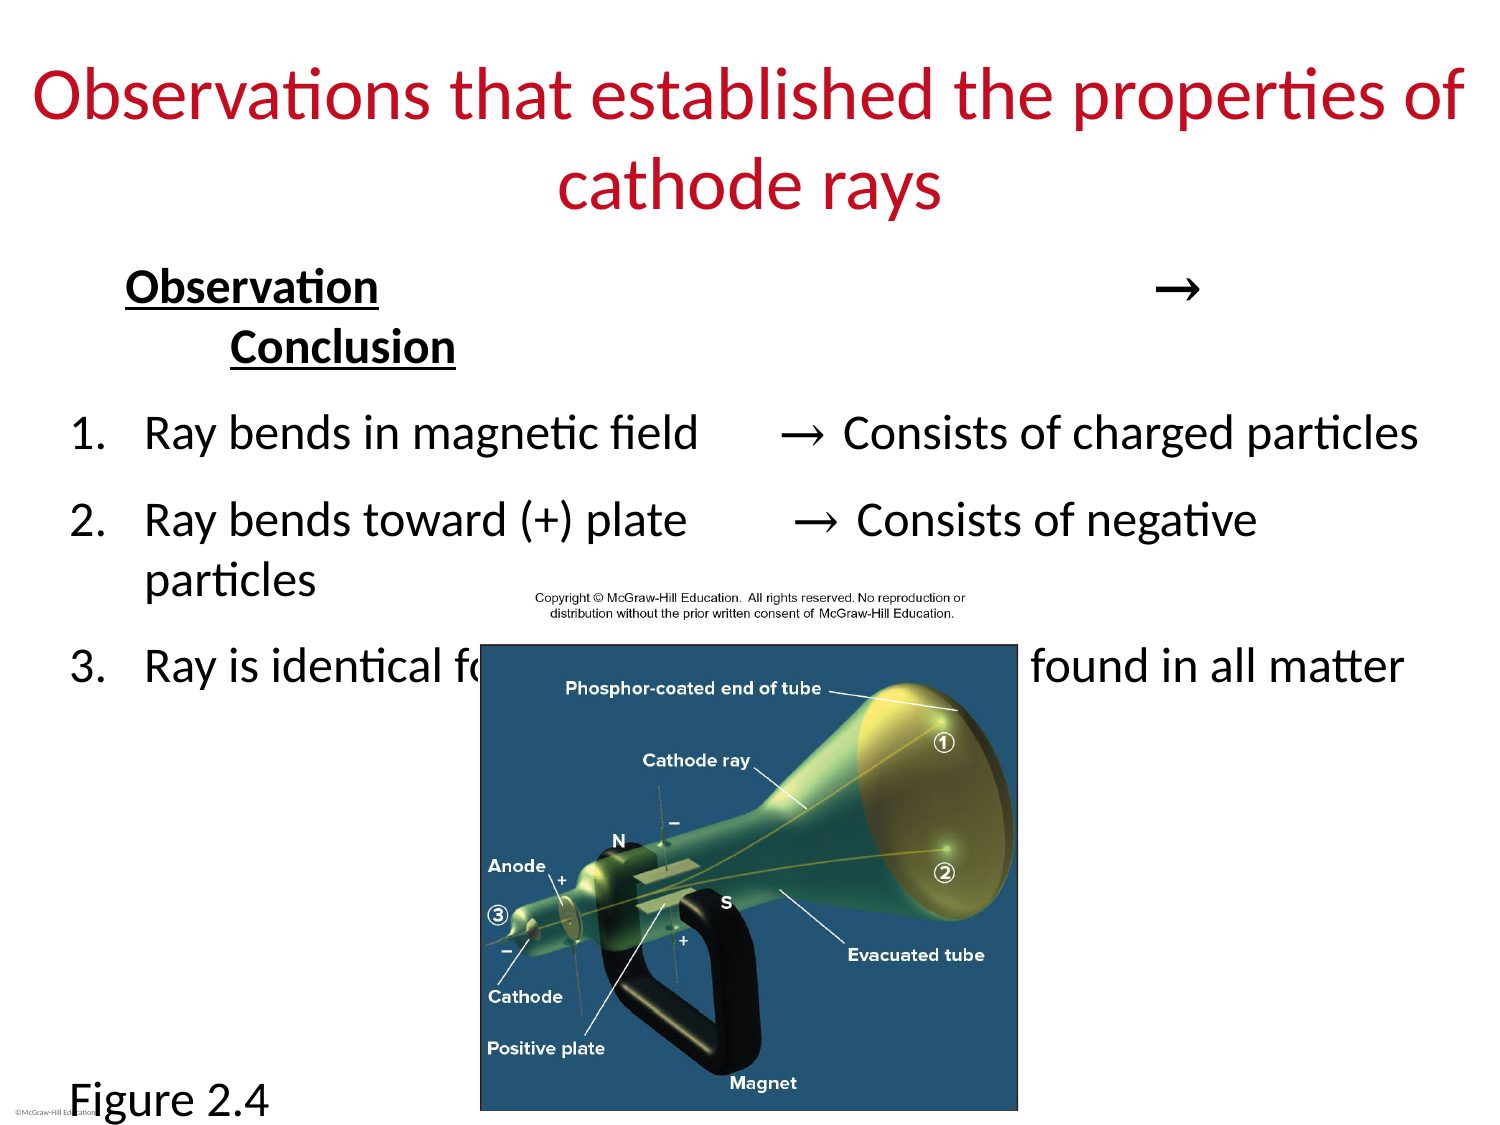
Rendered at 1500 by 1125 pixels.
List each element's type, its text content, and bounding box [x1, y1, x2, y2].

picture [478, 591, 1022, 1112]
list Observation → Conclusion Ray bends in magnetic field → Consists of charged particles Ray bends toward (+) plate → Consists of negative particles Ray is identical for any cathode → Particles found in all matter Figure 2.4 [54, 245, 1451, 1075]
title Observations that established the properties of cathode rays [0, 37, 1500, 138]
